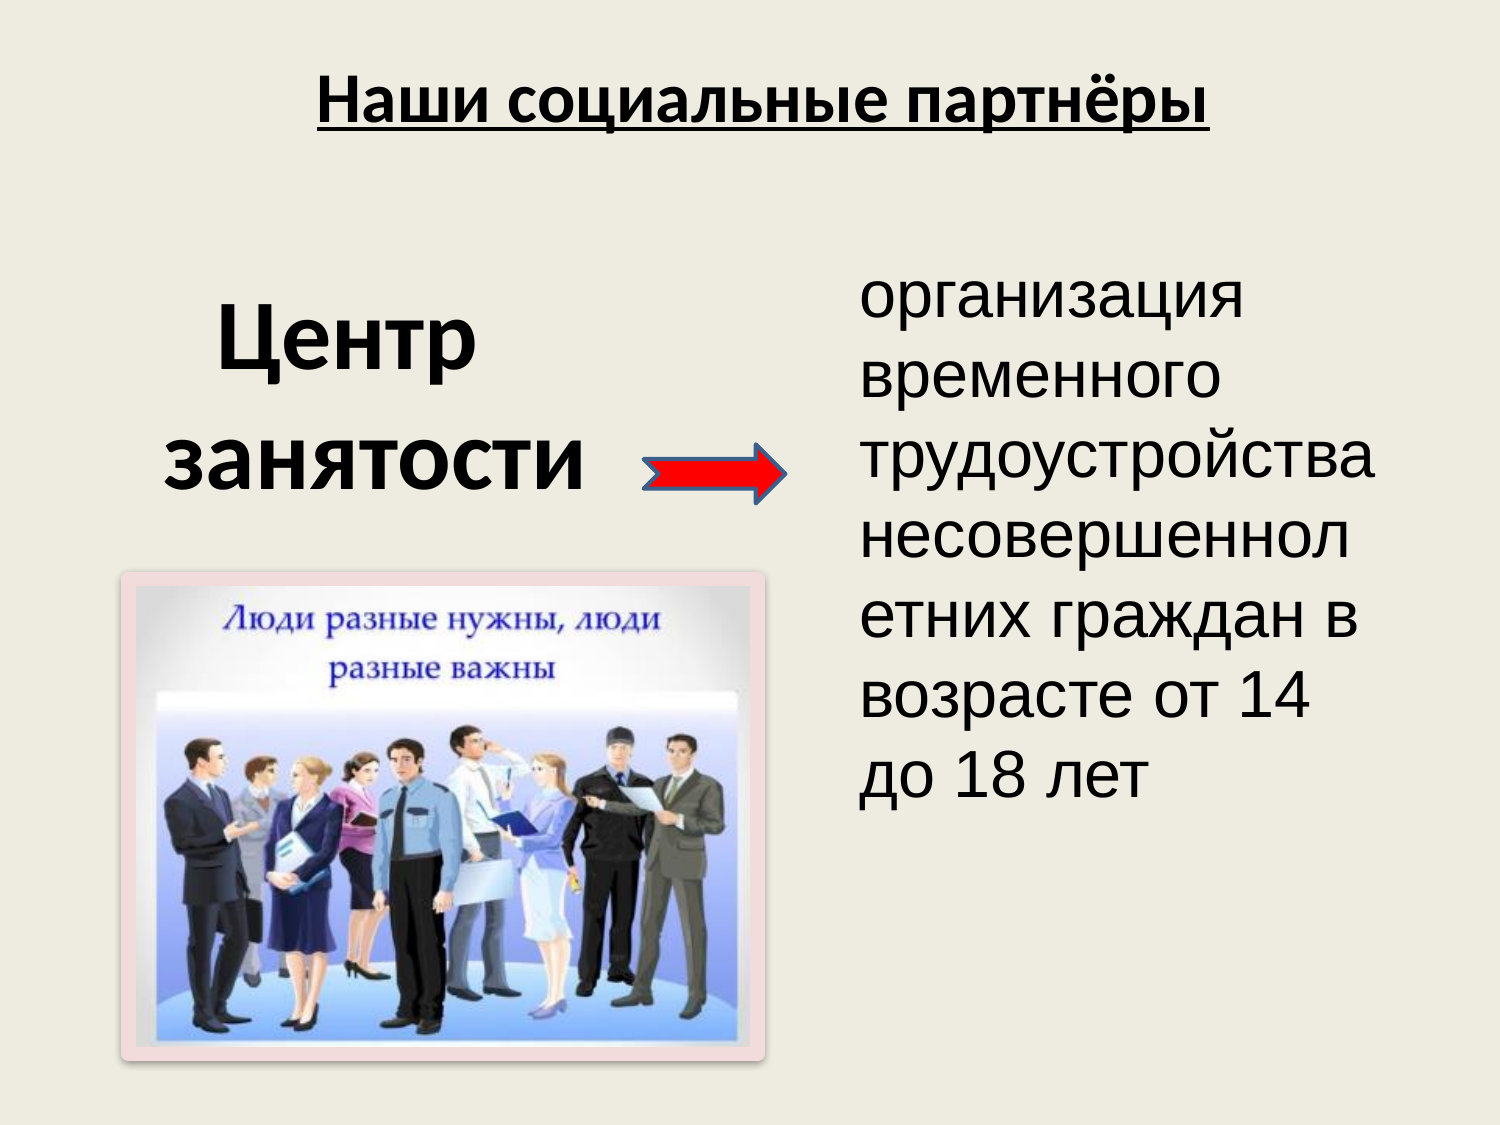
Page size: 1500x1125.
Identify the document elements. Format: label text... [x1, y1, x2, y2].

text_box [641, 442, 788, 506]
text_box организация временного трудоустройства несовершеннолетних граждан в возрасте от 14 до 18 лет [844, 243, 1394, 818]
picture [135, 585, 751, 1048]
title Наши социальные партнёры [88, 42, 1439, 231]
list Центр занятости [75, 262, 621, 1005]
